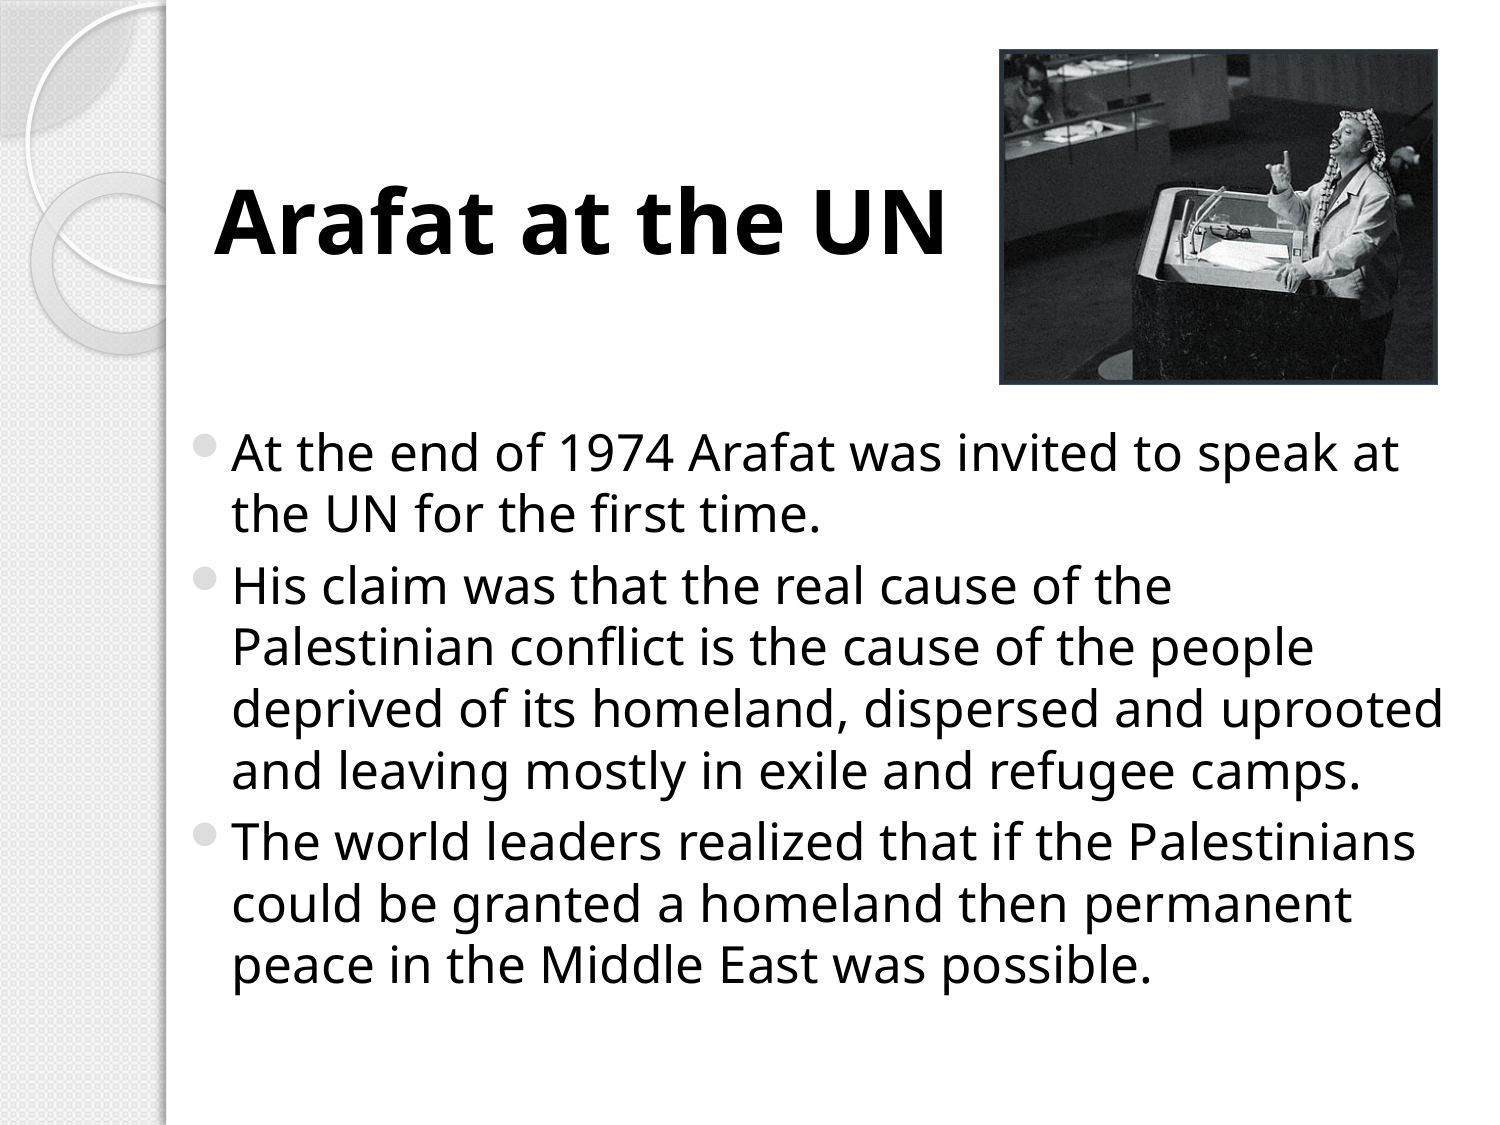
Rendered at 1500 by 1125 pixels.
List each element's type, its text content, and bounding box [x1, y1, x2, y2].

list At the end of 1974 Arafat was invited to speak at the UN for the first time. His claim was that the real cause of the Palestinian conflict is the cause of the people deprived of its homeland, dispersed and uprooted and leaving mostly in exile and refugee camps. The world leaders realized that if the Palestinians could be granted a homeland then permanent peace in the Middle East was possible. [162, 412, 1463, 1038]
picture [999, 49, 1438, 385]
title Arafat at the UN [200, 125, 992, 313]
